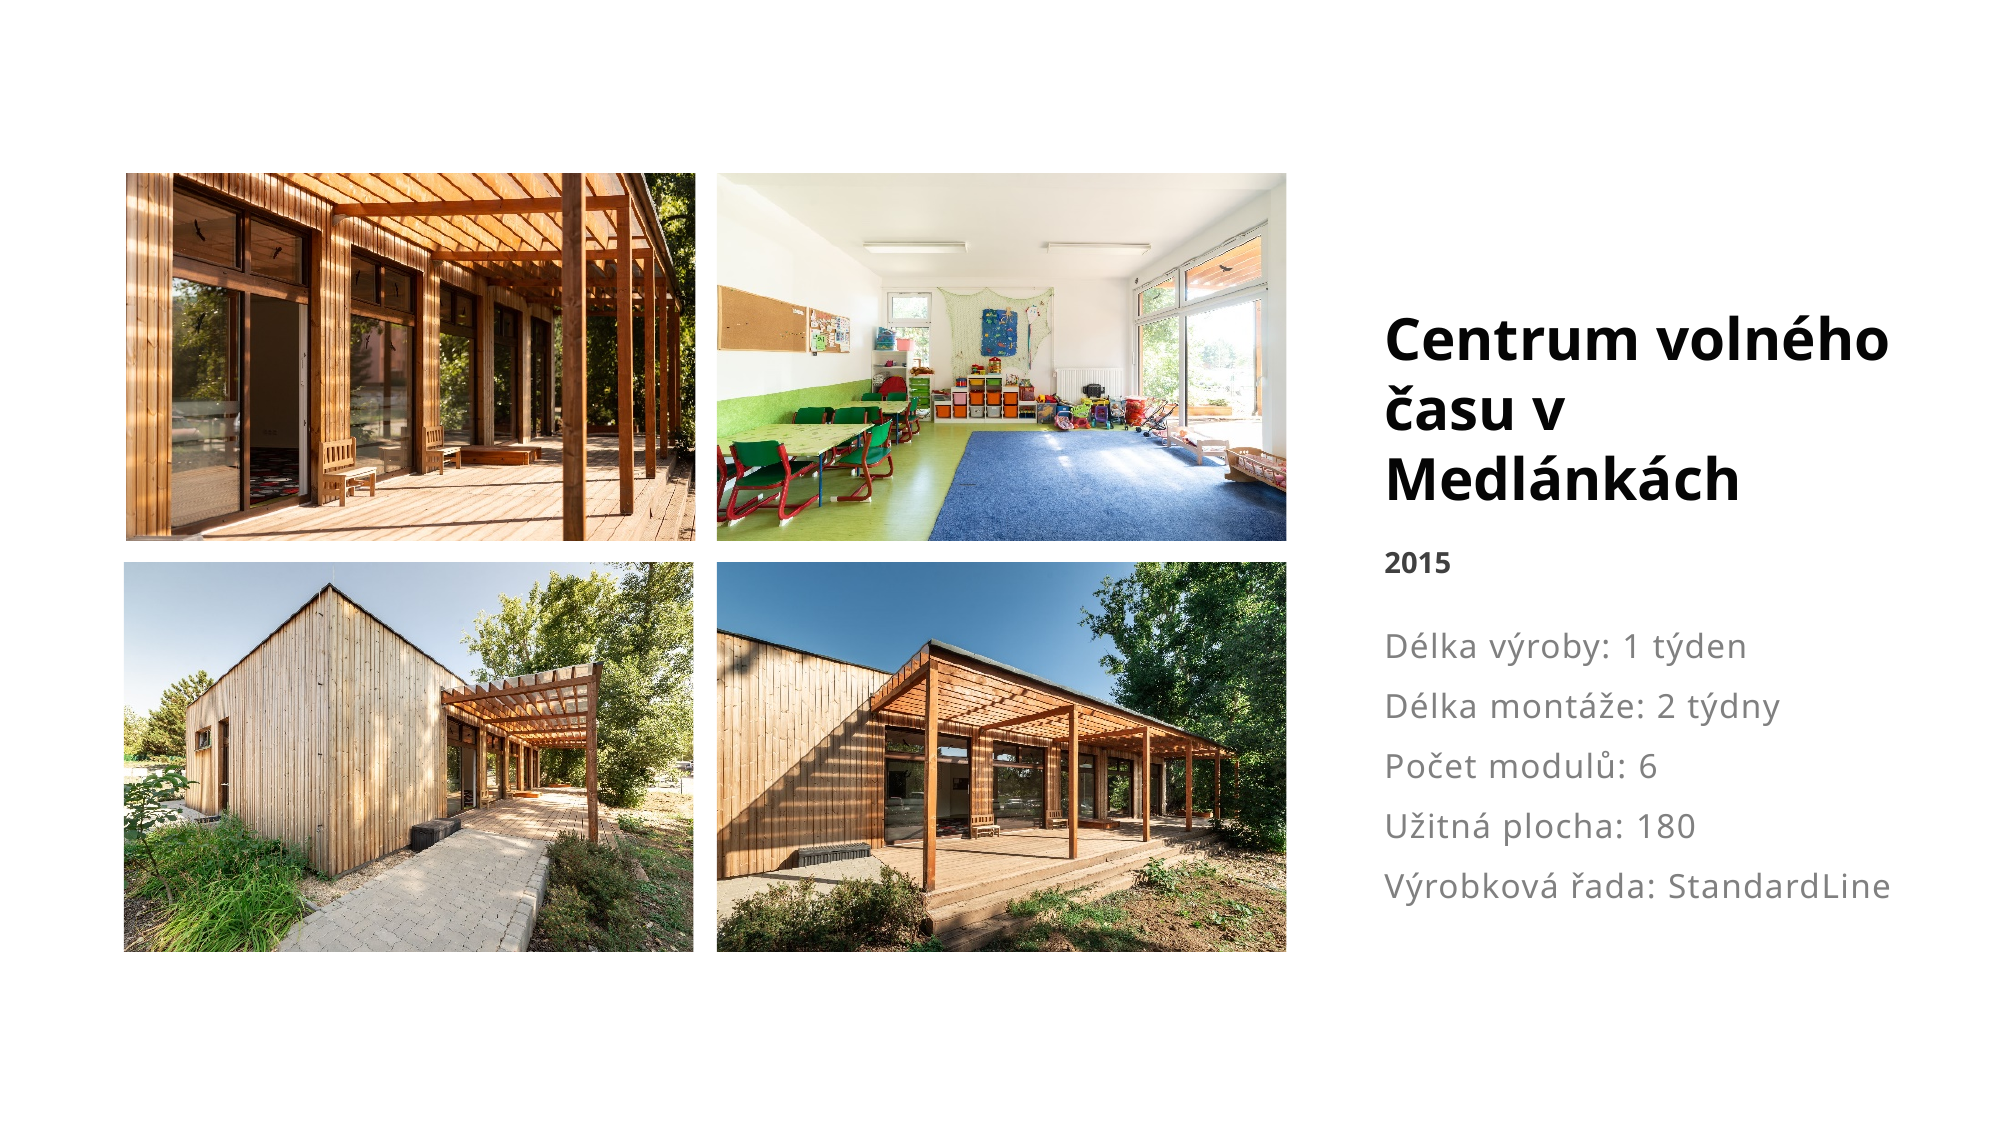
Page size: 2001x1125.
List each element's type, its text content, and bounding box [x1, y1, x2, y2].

picture [716, 173, 1287, 541]
text_box Centrum volného času v Medlánkách [1369, 294, 1930, 520]
text_box Délka výroby: 1 týden Délka montáže: 2 týdny Počet modulů: 6 Užitná plocha: 180 Výrobková řada: StandardLine [1369, 598, 1956, 913]
text_box 2015 [1369, 537, 1687, 588]
picture [125, 173, 696, 541]
picture [123, 562, 694, 952]
picture [716, 562, 1287, 952]
